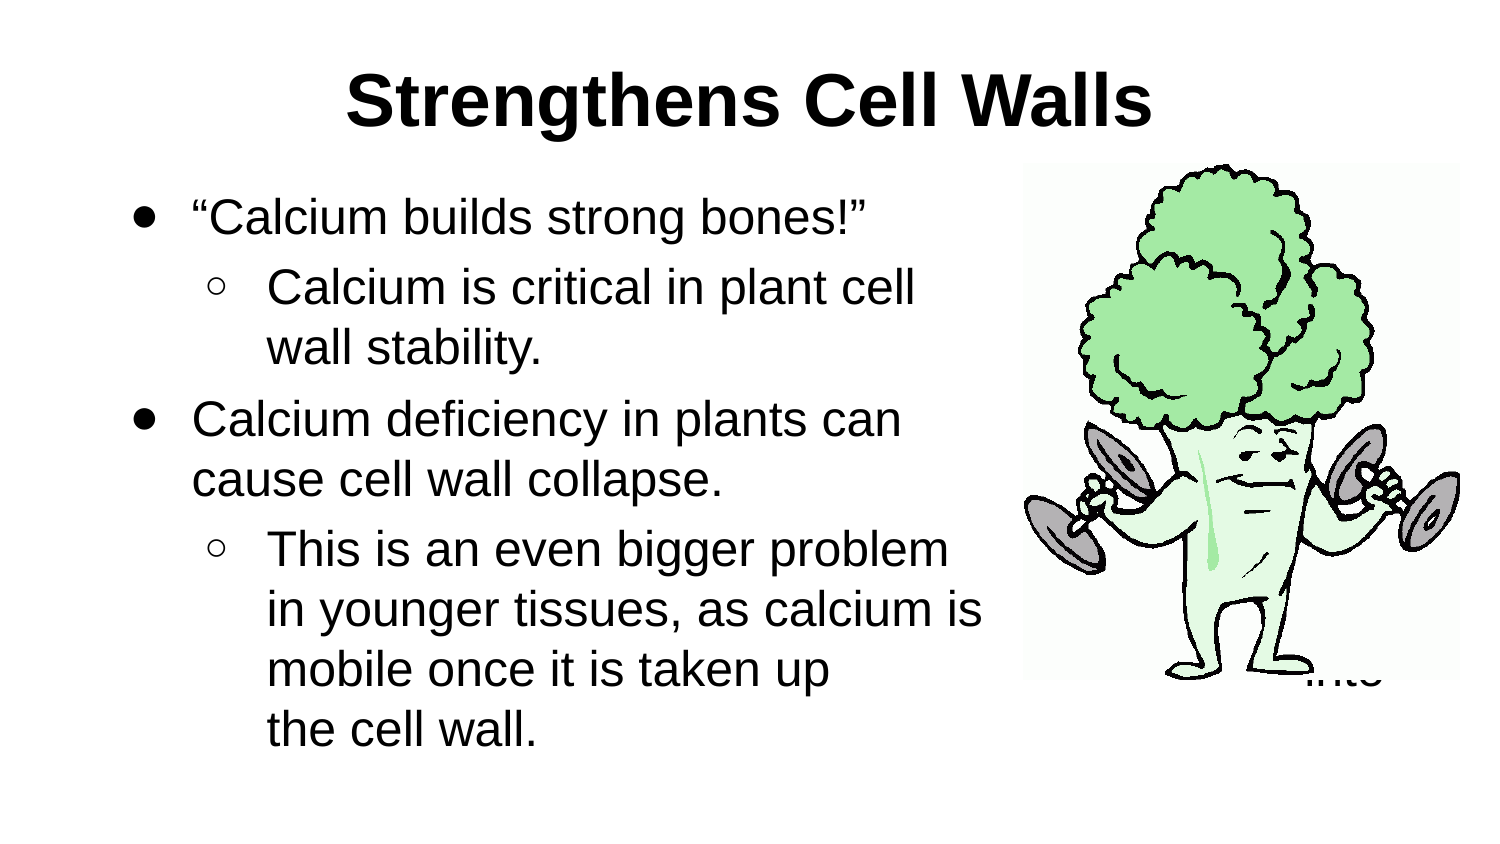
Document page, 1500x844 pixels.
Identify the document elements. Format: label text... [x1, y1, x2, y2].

picture [1022, 163, 1460, 680]
list “Calcium builds strong bones!” Calcium is critical in plant cell wall stability. Calcium deficiency in plants can cause cell wall collapse. This is an even bigger problem in younger tissues, as calcium is non-mobile once it is taken up into the cell wall. [101, 169, 1452, 806]
title Strengthens Cell Walls [75, 16, 1425, 157]
